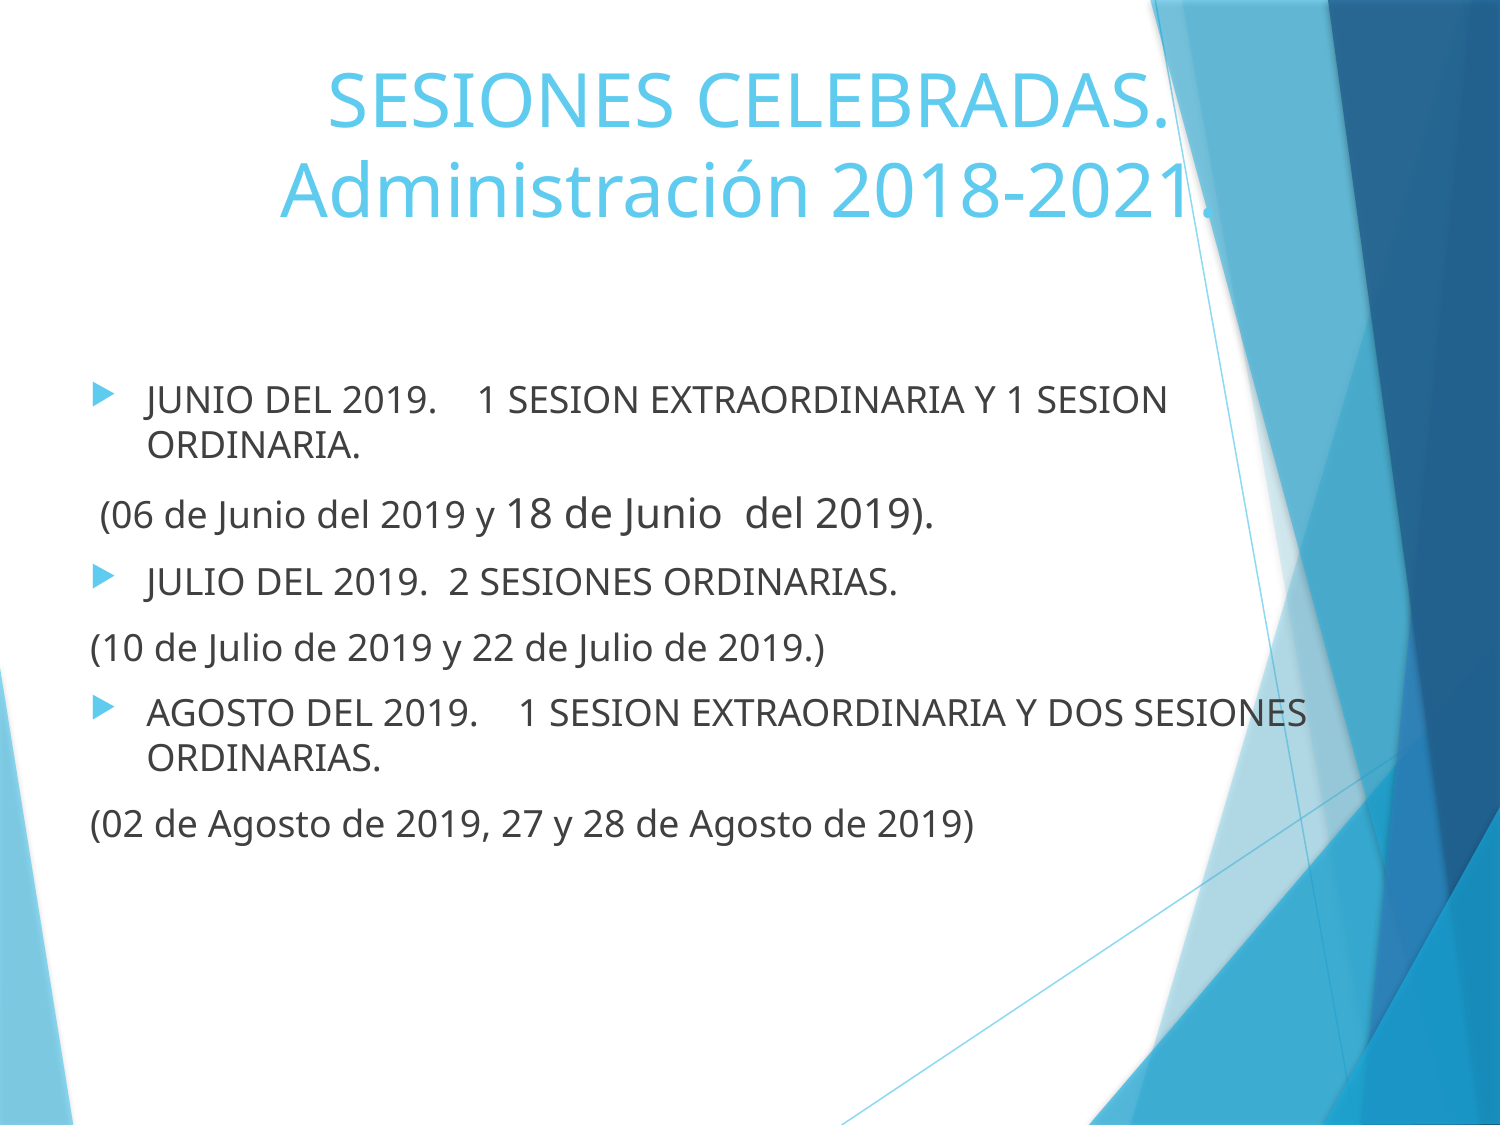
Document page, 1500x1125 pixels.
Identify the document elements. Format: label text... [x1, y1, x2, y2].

title SESIONES CELEBRADAS. Administración 2018-2021. [75, 45, 1425, 263]
list JUNIO DEL 2019. 1 SESION EXTRAORDINARIA Y 1 SESION ORDINARIA. (06 de Junio del 2019 y 18 de Junio del 2019). JULIO DEL 2019. 2 SESIONES ORDINARIAS. (10 de Julio de 2019 y 22 de Julio de 2019.) AGOSTO DEL 2019. 1 SESION EXTRAORDINARIA Y DOS SESIONES ORDINARIAS. (02 de Agosto de 2019, 27 y 28 de Agosto de 2019) [75, 302, 1353, 1000]
